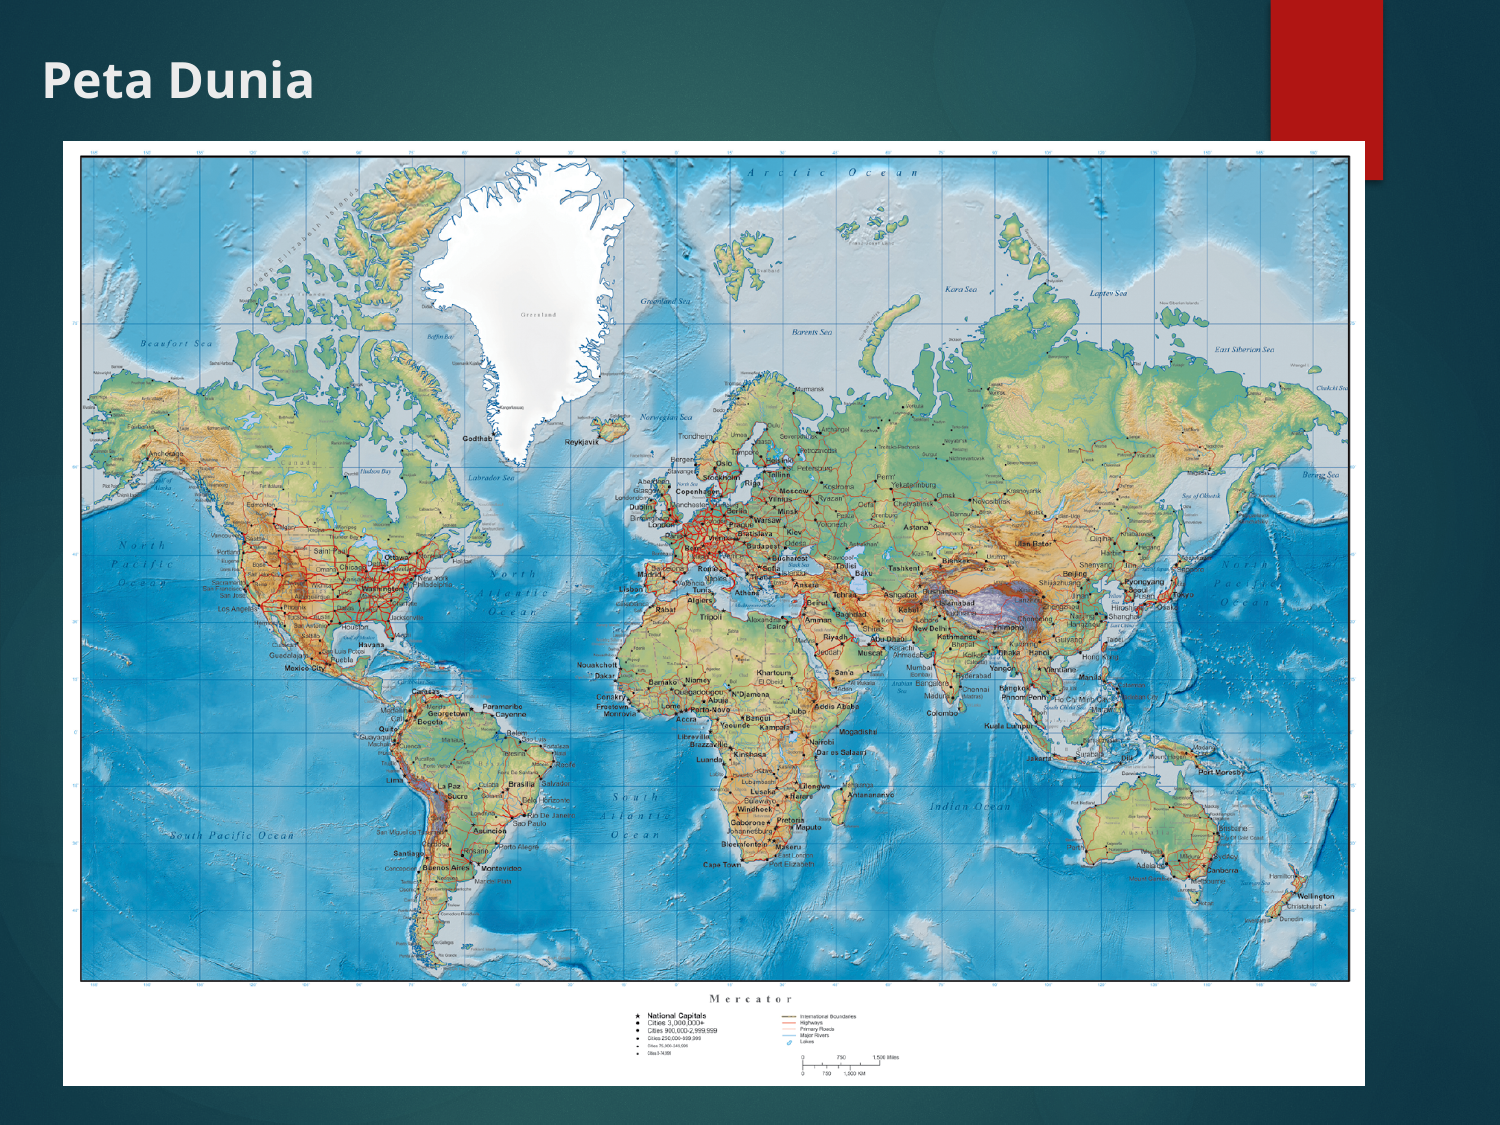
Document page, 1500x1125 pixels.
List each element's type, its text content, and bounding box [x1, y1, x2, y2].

title Peta Dunia [26, 41, 1044, 142]
picture [62, 141, 1365, 1086]
